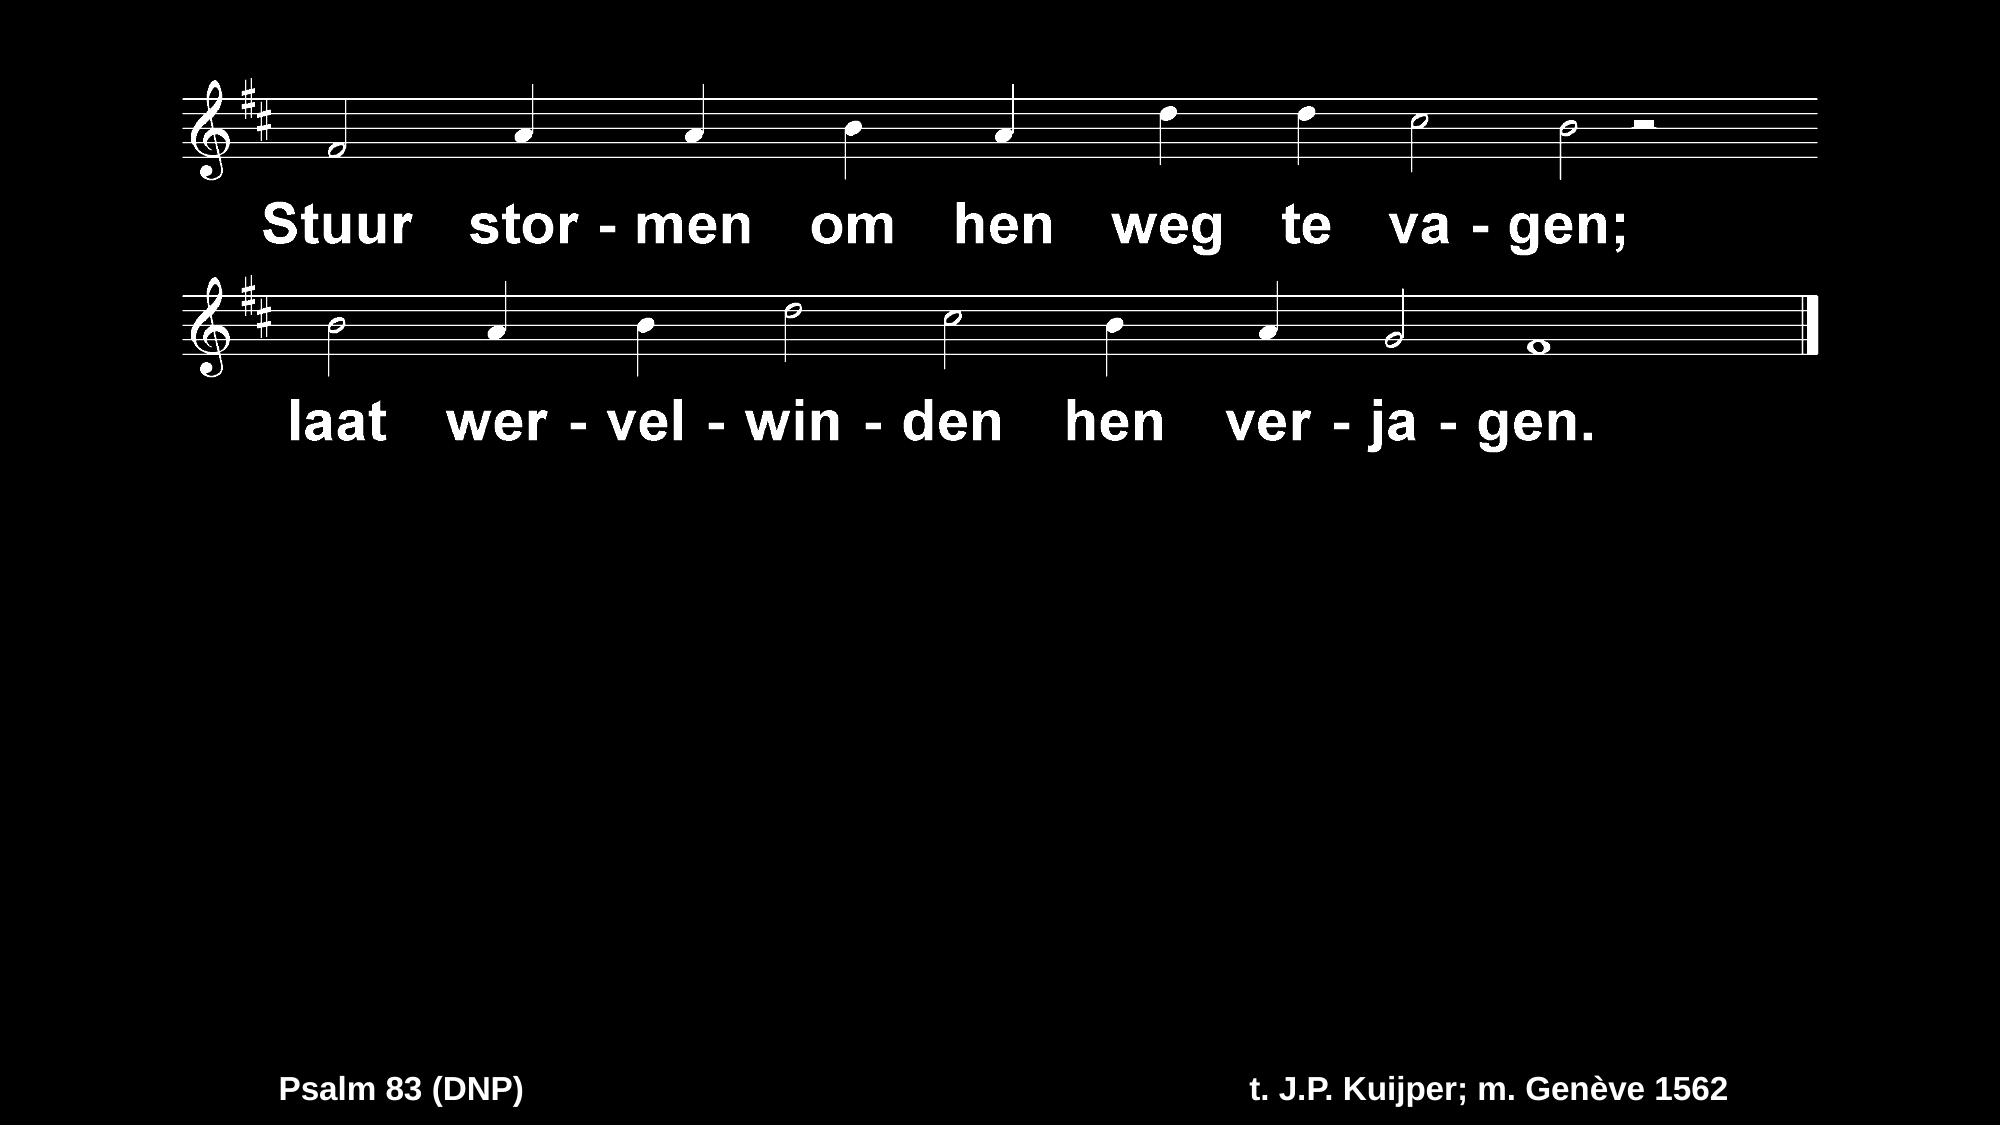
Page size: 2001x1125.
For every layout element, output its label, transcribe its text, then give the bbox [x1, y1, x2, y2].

text_box Psalm 83 (DNP) t. J.P. Kuijper; m. Genève 1562 [263, 1059, 1745, 1115]
picture [166, 62, 1834, 468]
